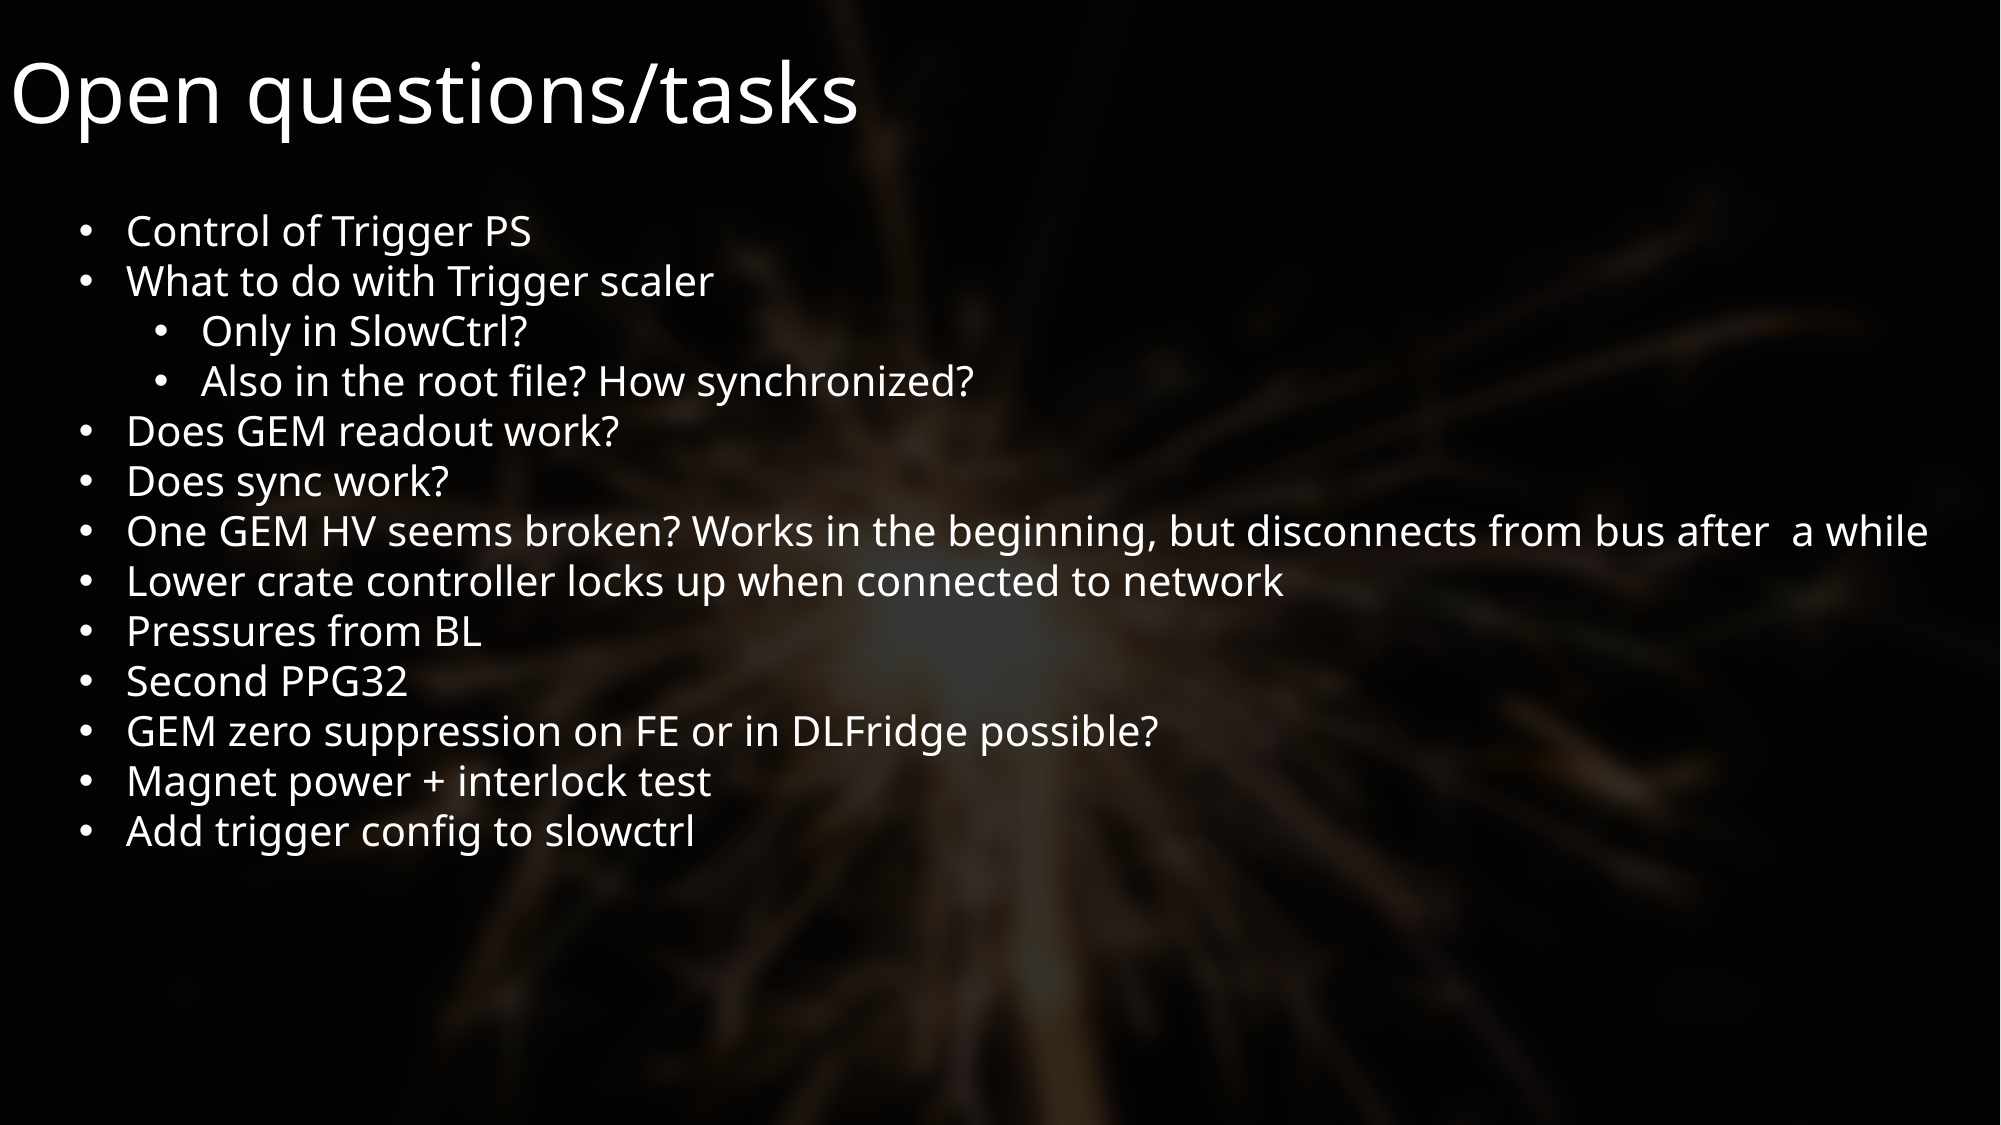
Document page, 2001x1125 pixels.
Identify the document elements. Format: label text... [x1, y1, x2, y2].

text_box Open questions/tasks [0, 33, 877, 148]
text_box Control of Trigger PS What to do with Trigger scaler Only in SlowCtrl? Also in the root file? How synchronized? Does GEM readout work? Does sync work? One GEM HV seems broken? Works in the beginning, but disconnects from bus after a while Lower crate controller locks up when connected to network Pressures from BL Second PPG32 GEM zero suppression on FE or in DLFridge possible? Magnet power + interlock test Add trigger config to slowctrl [64, 197, 1983, 953]
picture [0, 0, 2001, 1125]
